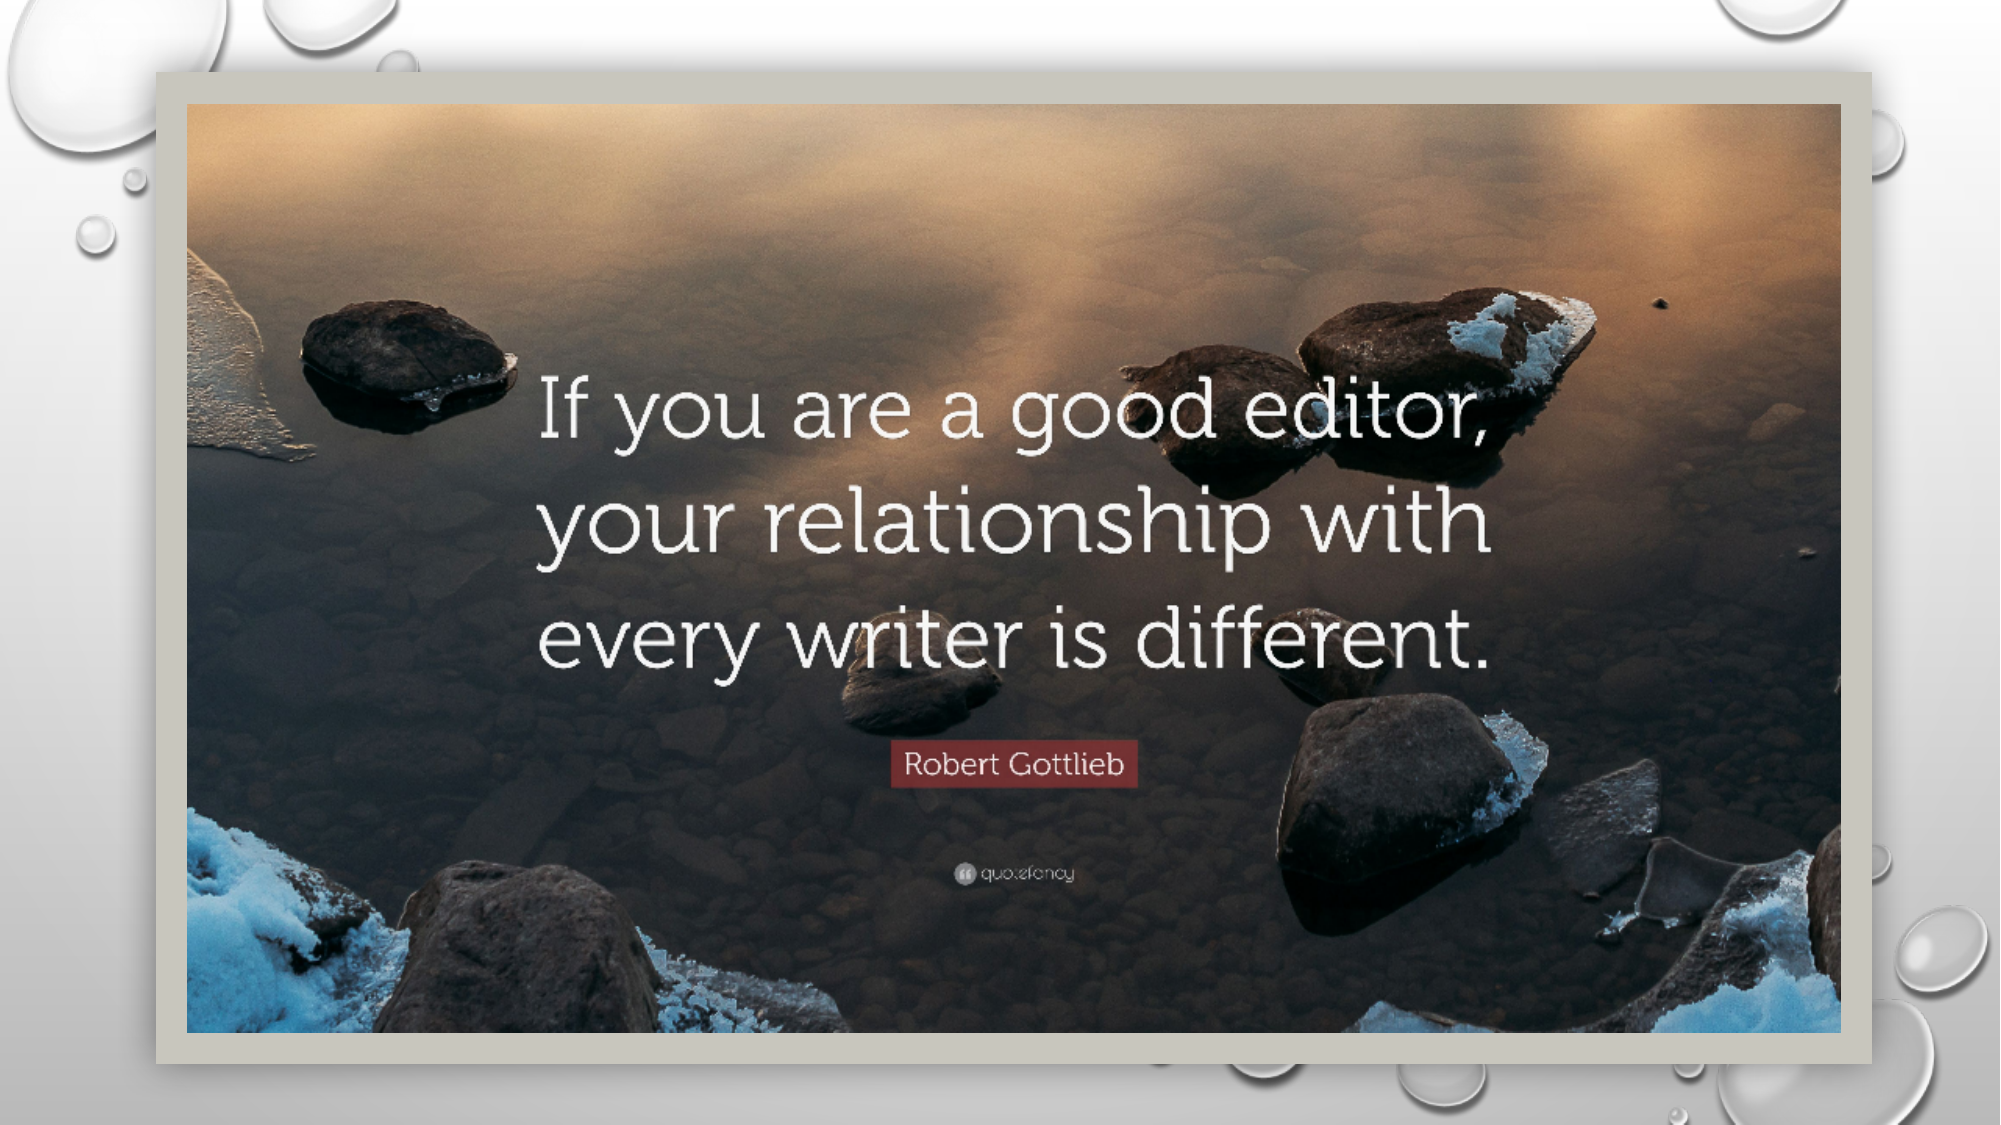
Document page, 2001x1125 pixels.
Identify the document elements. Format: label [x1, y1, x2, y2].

list [186, 103, 1841, 1034]
picture [0, 0, 2000, 1125]
